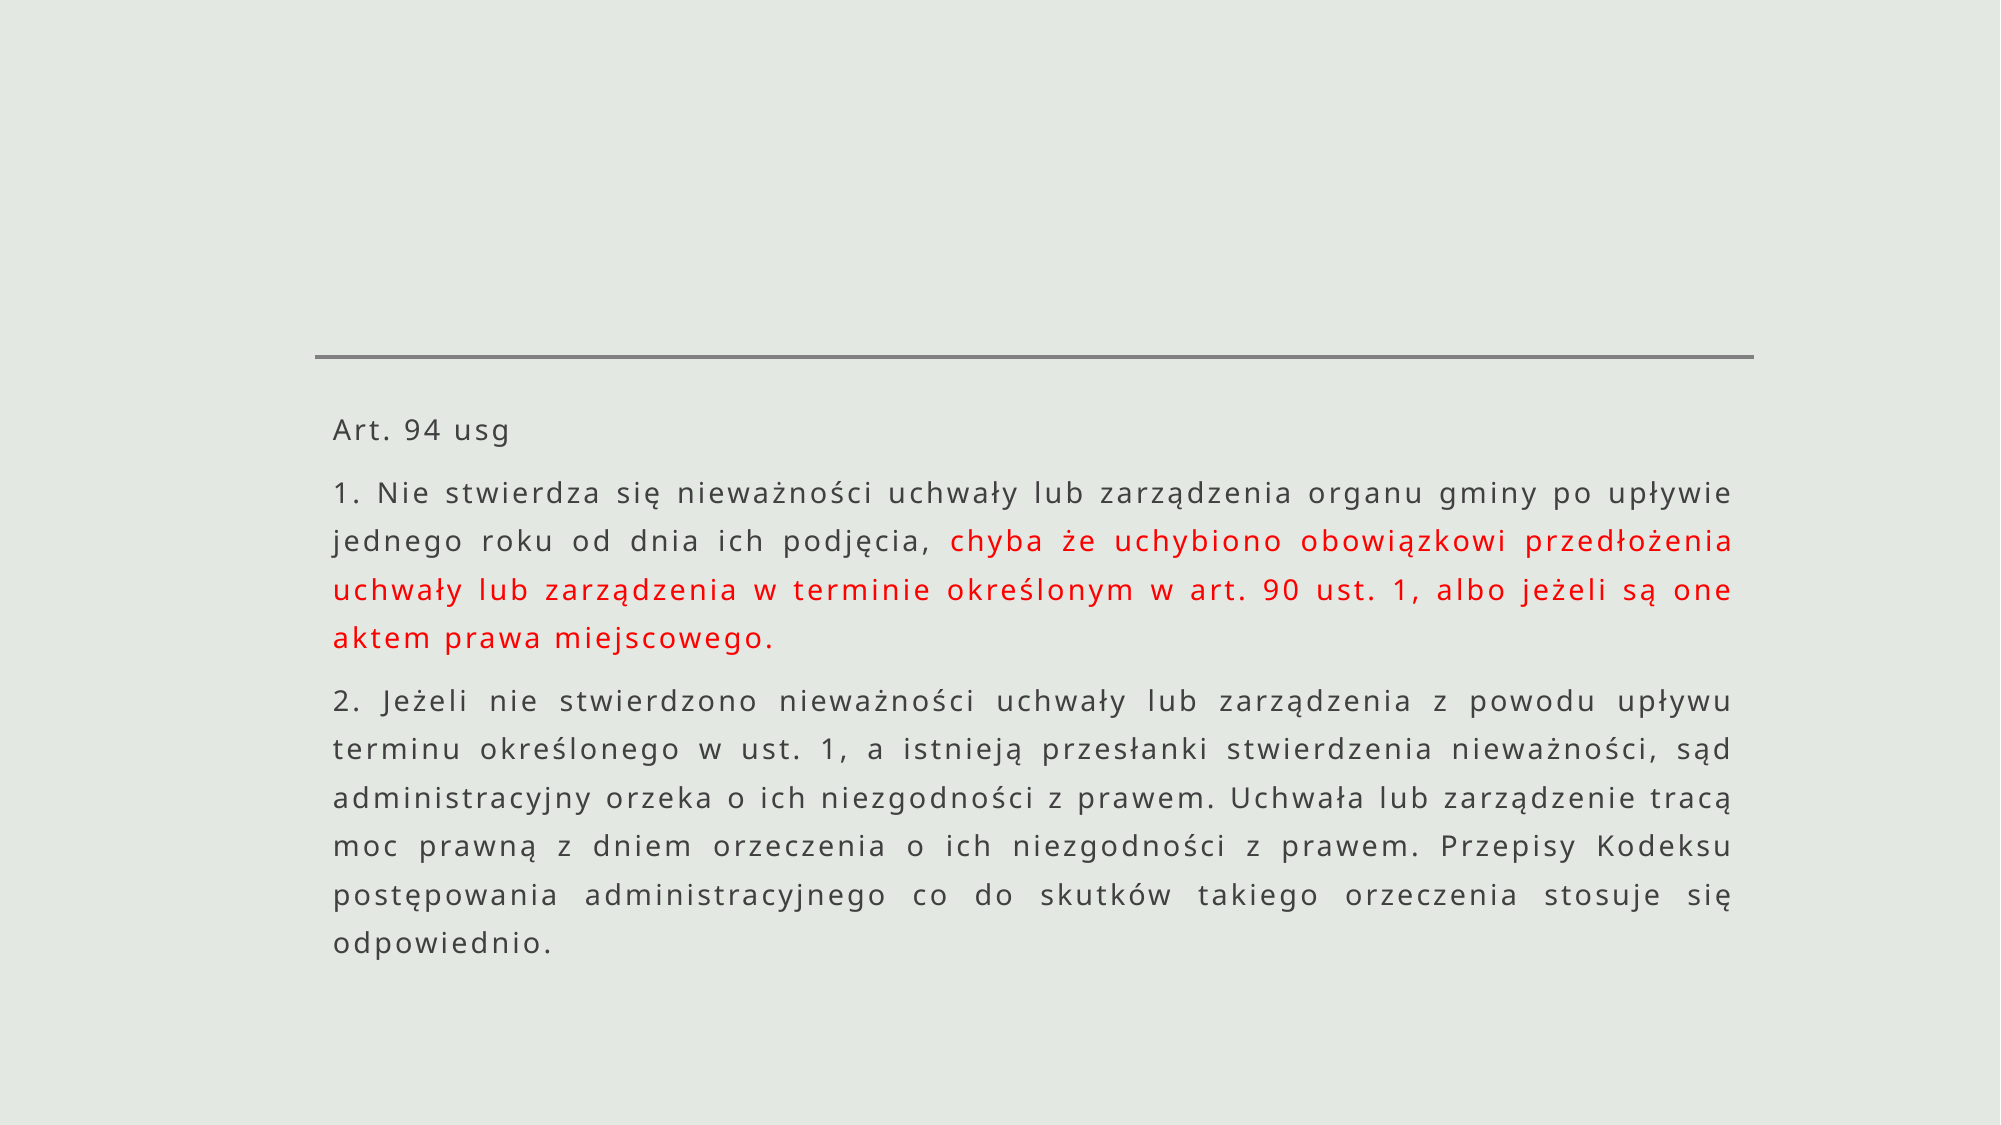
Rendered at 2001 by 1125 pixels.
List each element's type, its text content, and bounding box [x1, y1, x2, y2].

list Art. 94 usg 1. Nie stwierdza się nieważności uchwały lub zarządzenia organu gminy po upływie jednego roku od dnia ich podjęcia, chyba że uchybiono obowiązkowi przedłożenia uchwały lub zarządzenia w terminie określonym w art. 90 ust. 1, albo jeżeli są one aktem prawa miejscowego. 2. Jeżeli nie stwierdzono nieważności uchwały lub zarządzenia z powodu upływu terminu określonego w ust. 1, a istnieją przesłanki stwierdzenia nieważności, sąd administracyjny orzeka o ich niezgodności z prawem. Uchwała lub zarządzenie tracą moc prawną z dniem orzeczenia o ich niezgodności z prawem. Przepisy Kodeksu postępowania administracyjnego co do skutków takiego orzeczenia stosuje się odpowiednio. [315, 379, 1754, 979]
